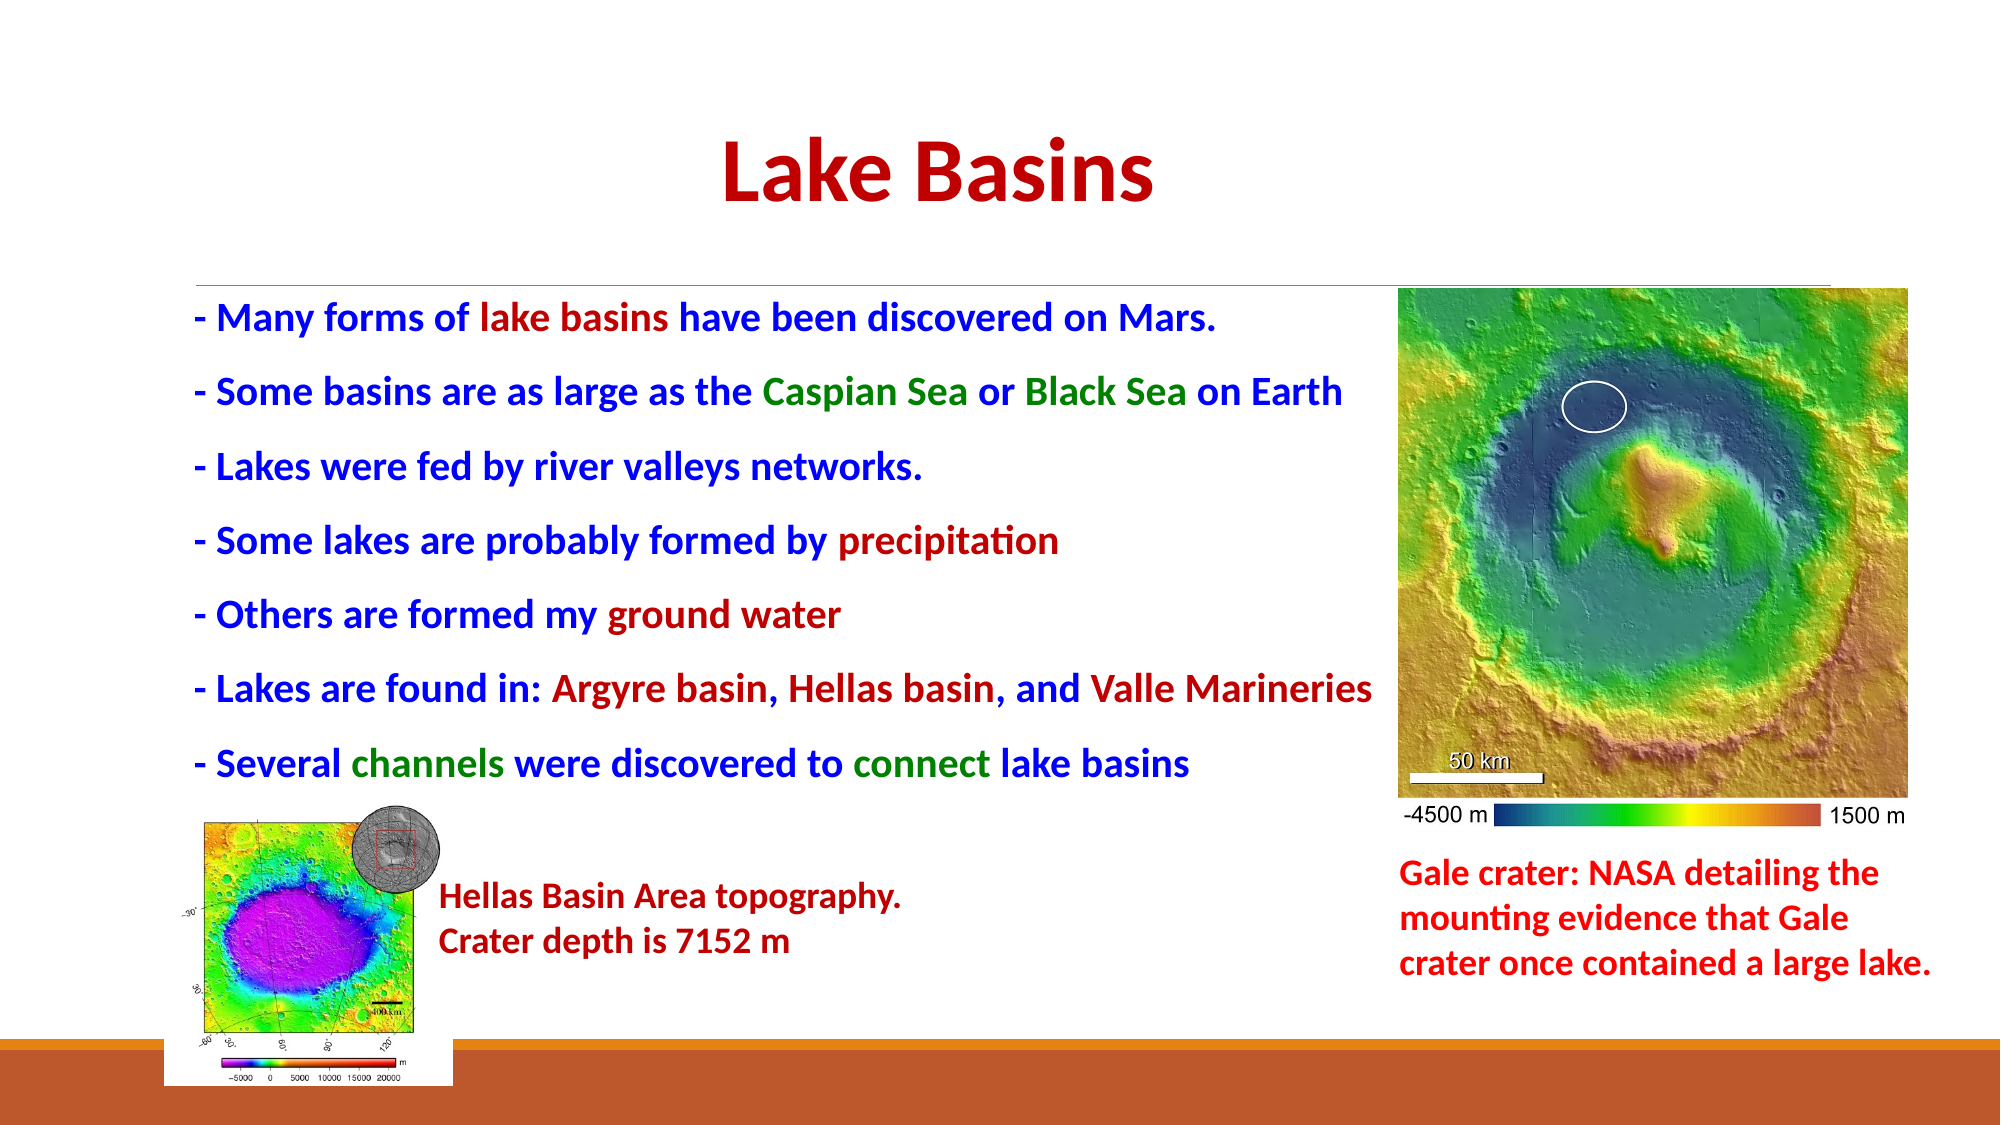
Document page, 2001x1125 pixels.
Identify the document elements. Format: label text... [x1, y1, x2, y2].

picture [163, 796, 454, 1087]
text_box Gale crater: NASA detailing the mounting evidence that Gale crater once contained a large lake. [1384, 840, 1962, 991]
text_box Lake Basins [706, 101, 1171, 227]
picture [1397, 287, 1908, 833]
list - Many forms of lake basins have been discovered on Mars. - Some basins are as large as the Caspian Sea or Black Sea on Earth - Lakes were fed by river valleys networks. - Some lakes are probably formed by precipitation - Others are formed my ground water - Lakes are found in: Argyre basin, Hellas basin, and Valle Marineries - Several channels were discovered to connect lake basins [179, 288, 1398, 916]
text_box Hellas Basin Area topography. Crater depth is 7152 m [462, 863, 963, 969]
